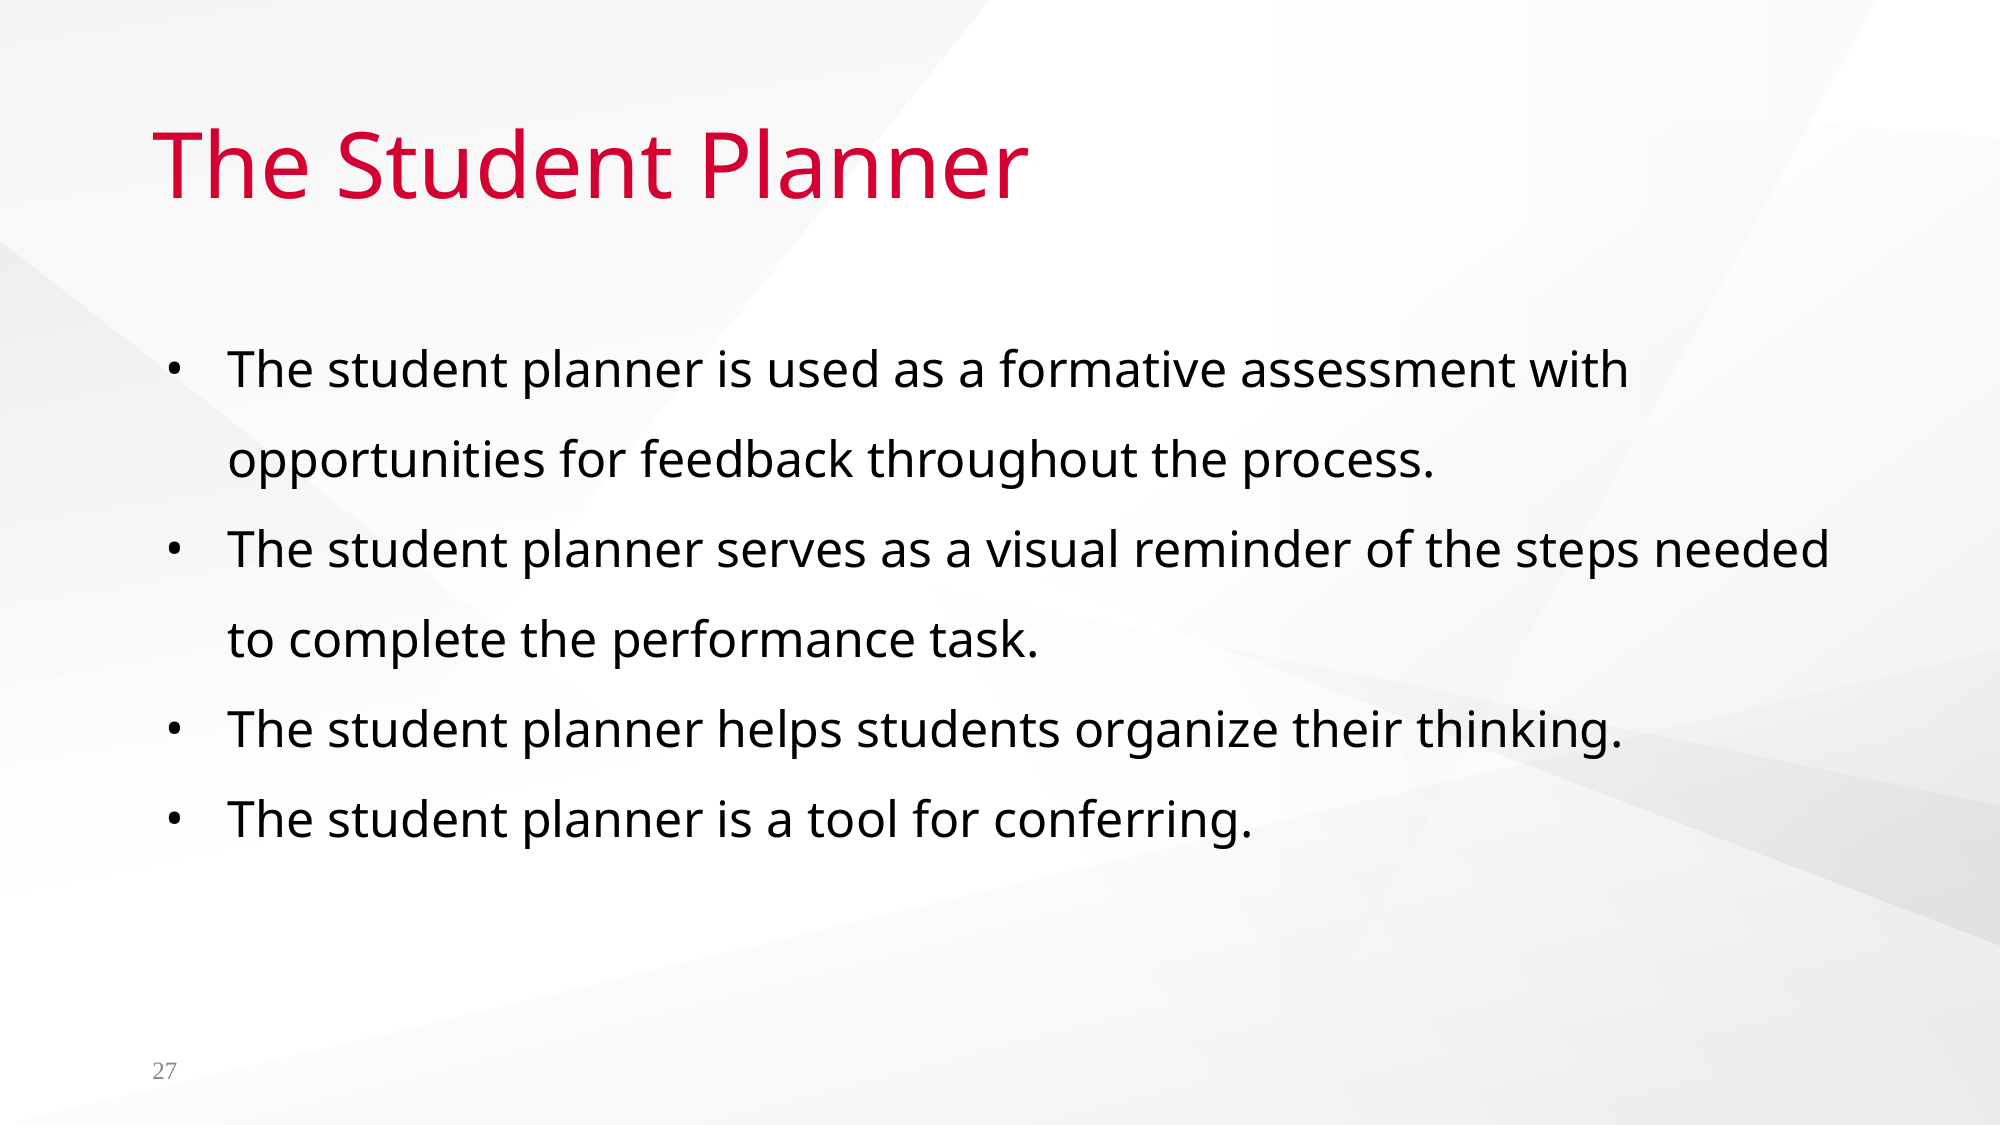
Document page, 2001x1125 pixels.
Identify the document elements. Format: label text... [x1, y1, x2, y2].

picture [0, 0, 2000, 1125]
slide_number 27 [137, 1039, 588, 1100]
list The student planner is used as a formative assessment with opportunities for feedback throughout the process. The student planner serves as a visual reminder of the steps needed to complete the performance task. The student planner helps students organize their thinking. The student planner is a tool for conferring. [137, 299, 1863, 1014]
title The Student Planner [137, 59, 1863, 278]
